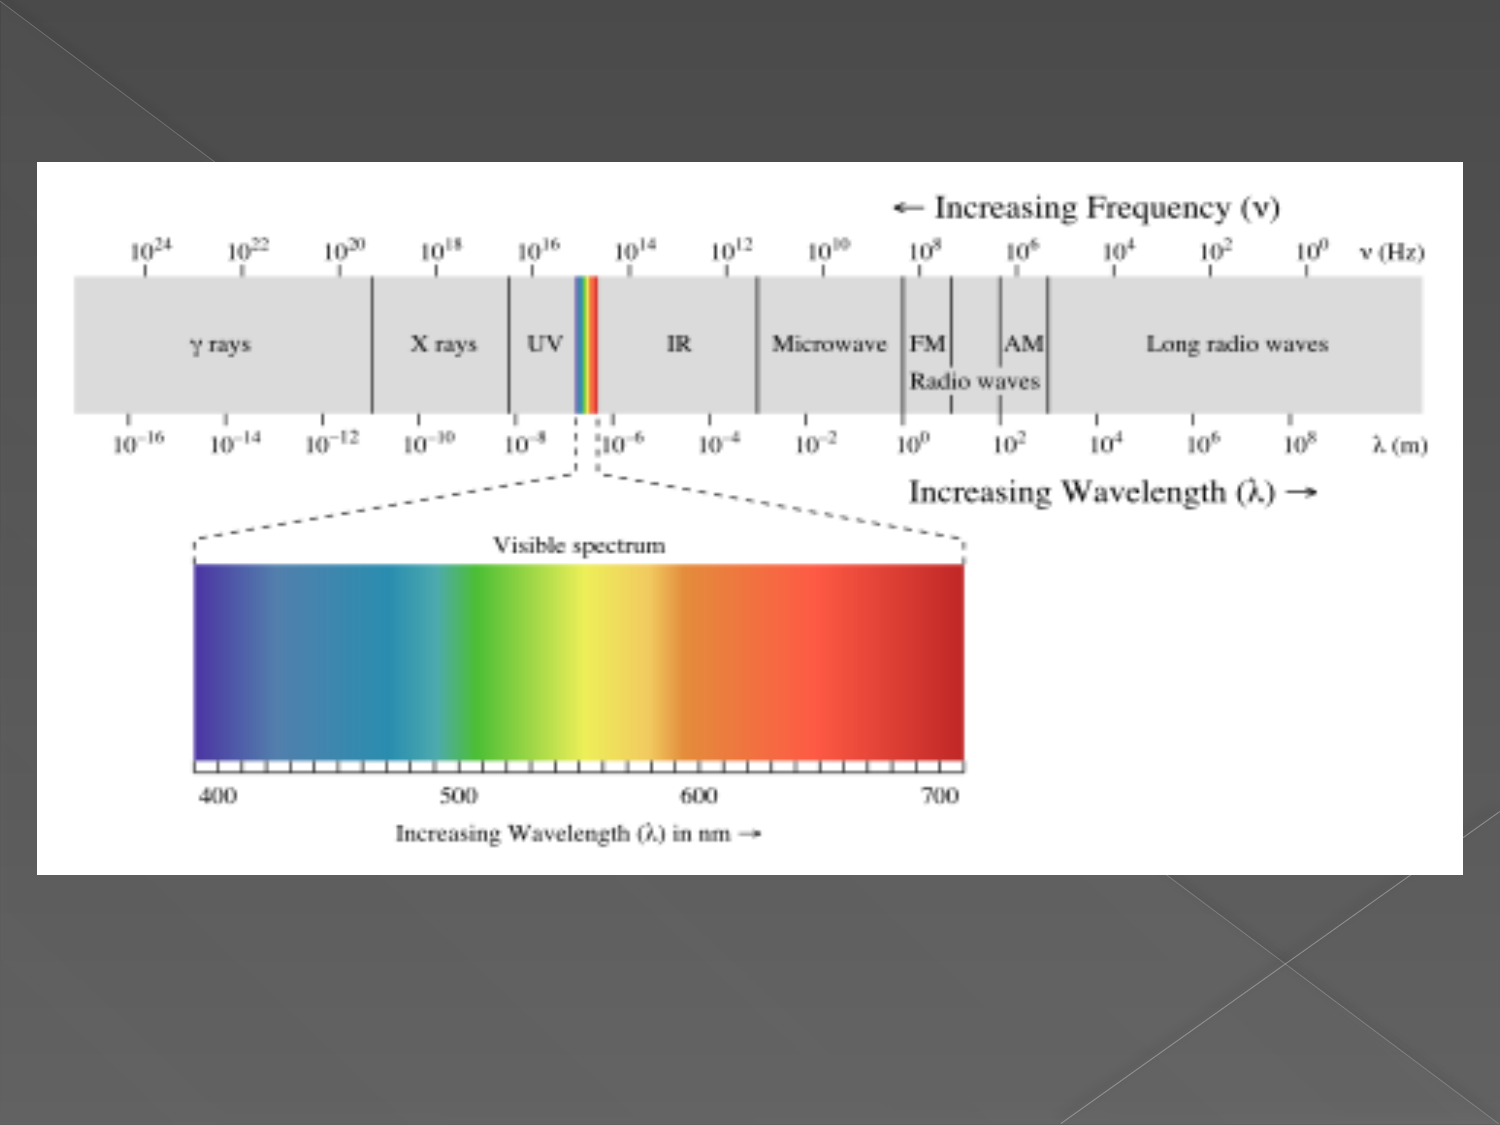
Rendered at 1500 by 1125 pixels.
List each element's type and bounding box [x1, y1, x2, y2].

picture [37, 162, 1463, 876]
